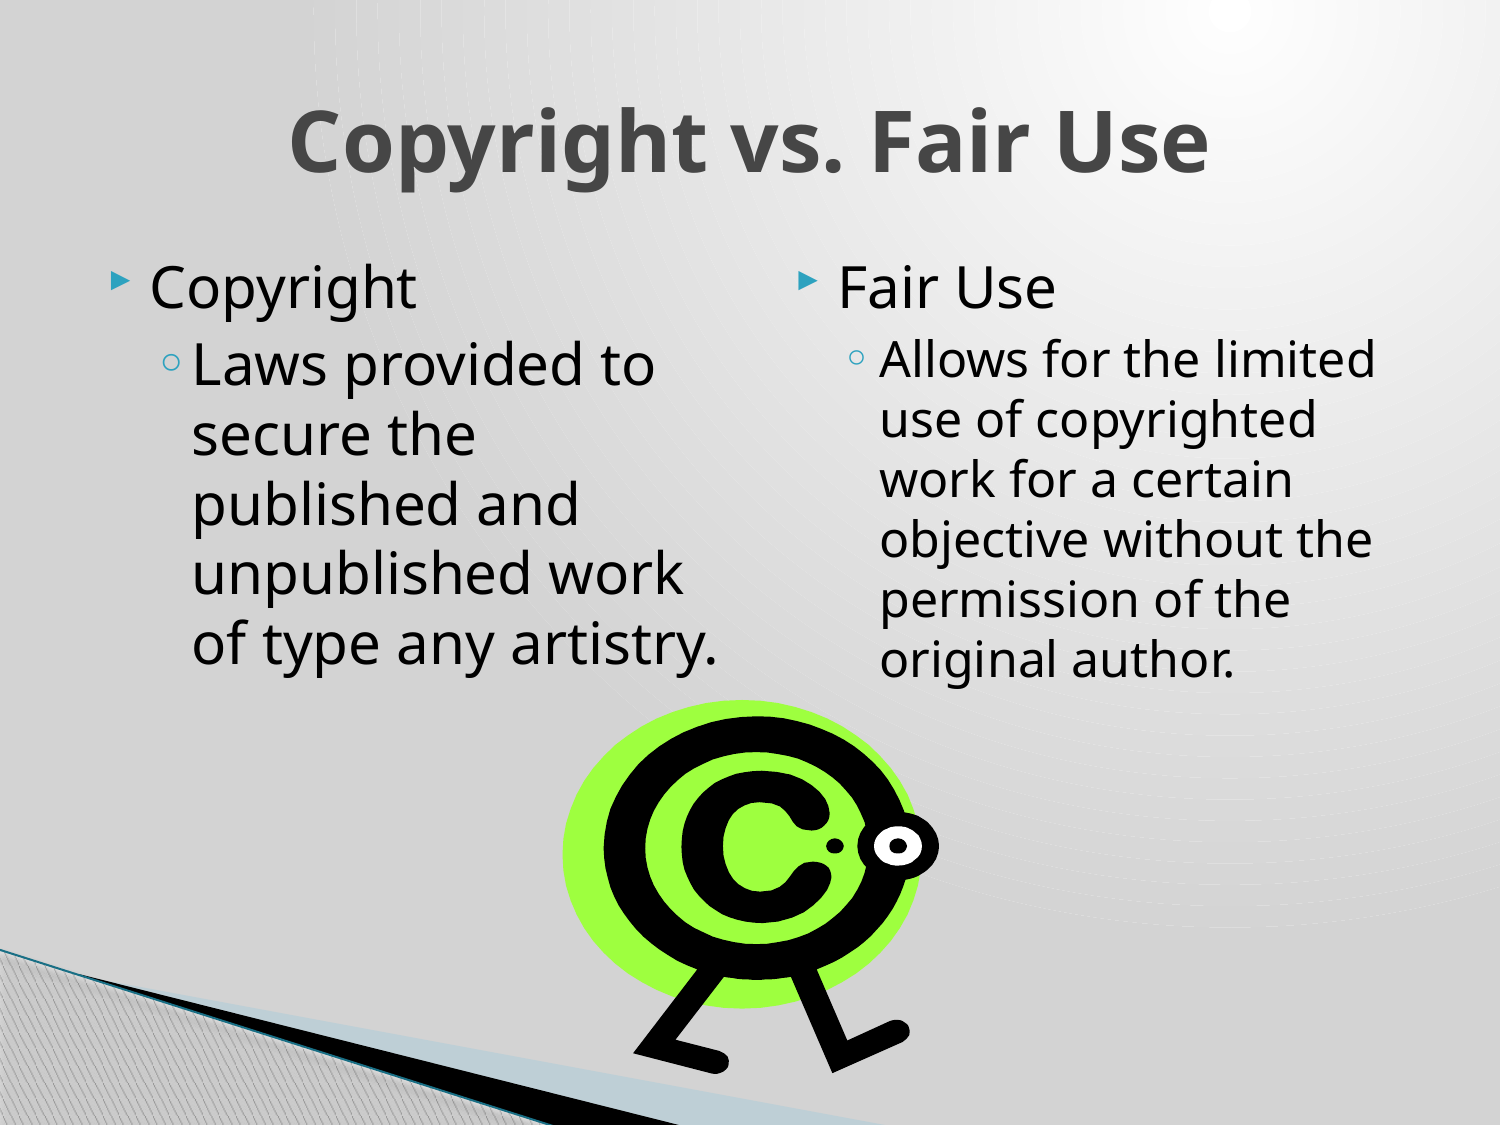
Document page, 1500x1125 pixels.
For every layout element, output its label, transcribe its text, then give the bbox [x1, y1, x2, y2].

list Fair Use Allows for the limited use of copyrighted work for a certain objective without the permission of the original author. [762, 243, 1425, 986]
picture [562, 699, 940, 1076]
title Copyright vs. Fair Use [75, 45, 1425, 233]
list Copyright Laws provided to secure the published and unpublished work of type any artistry. [75, 243, 738, 986]
